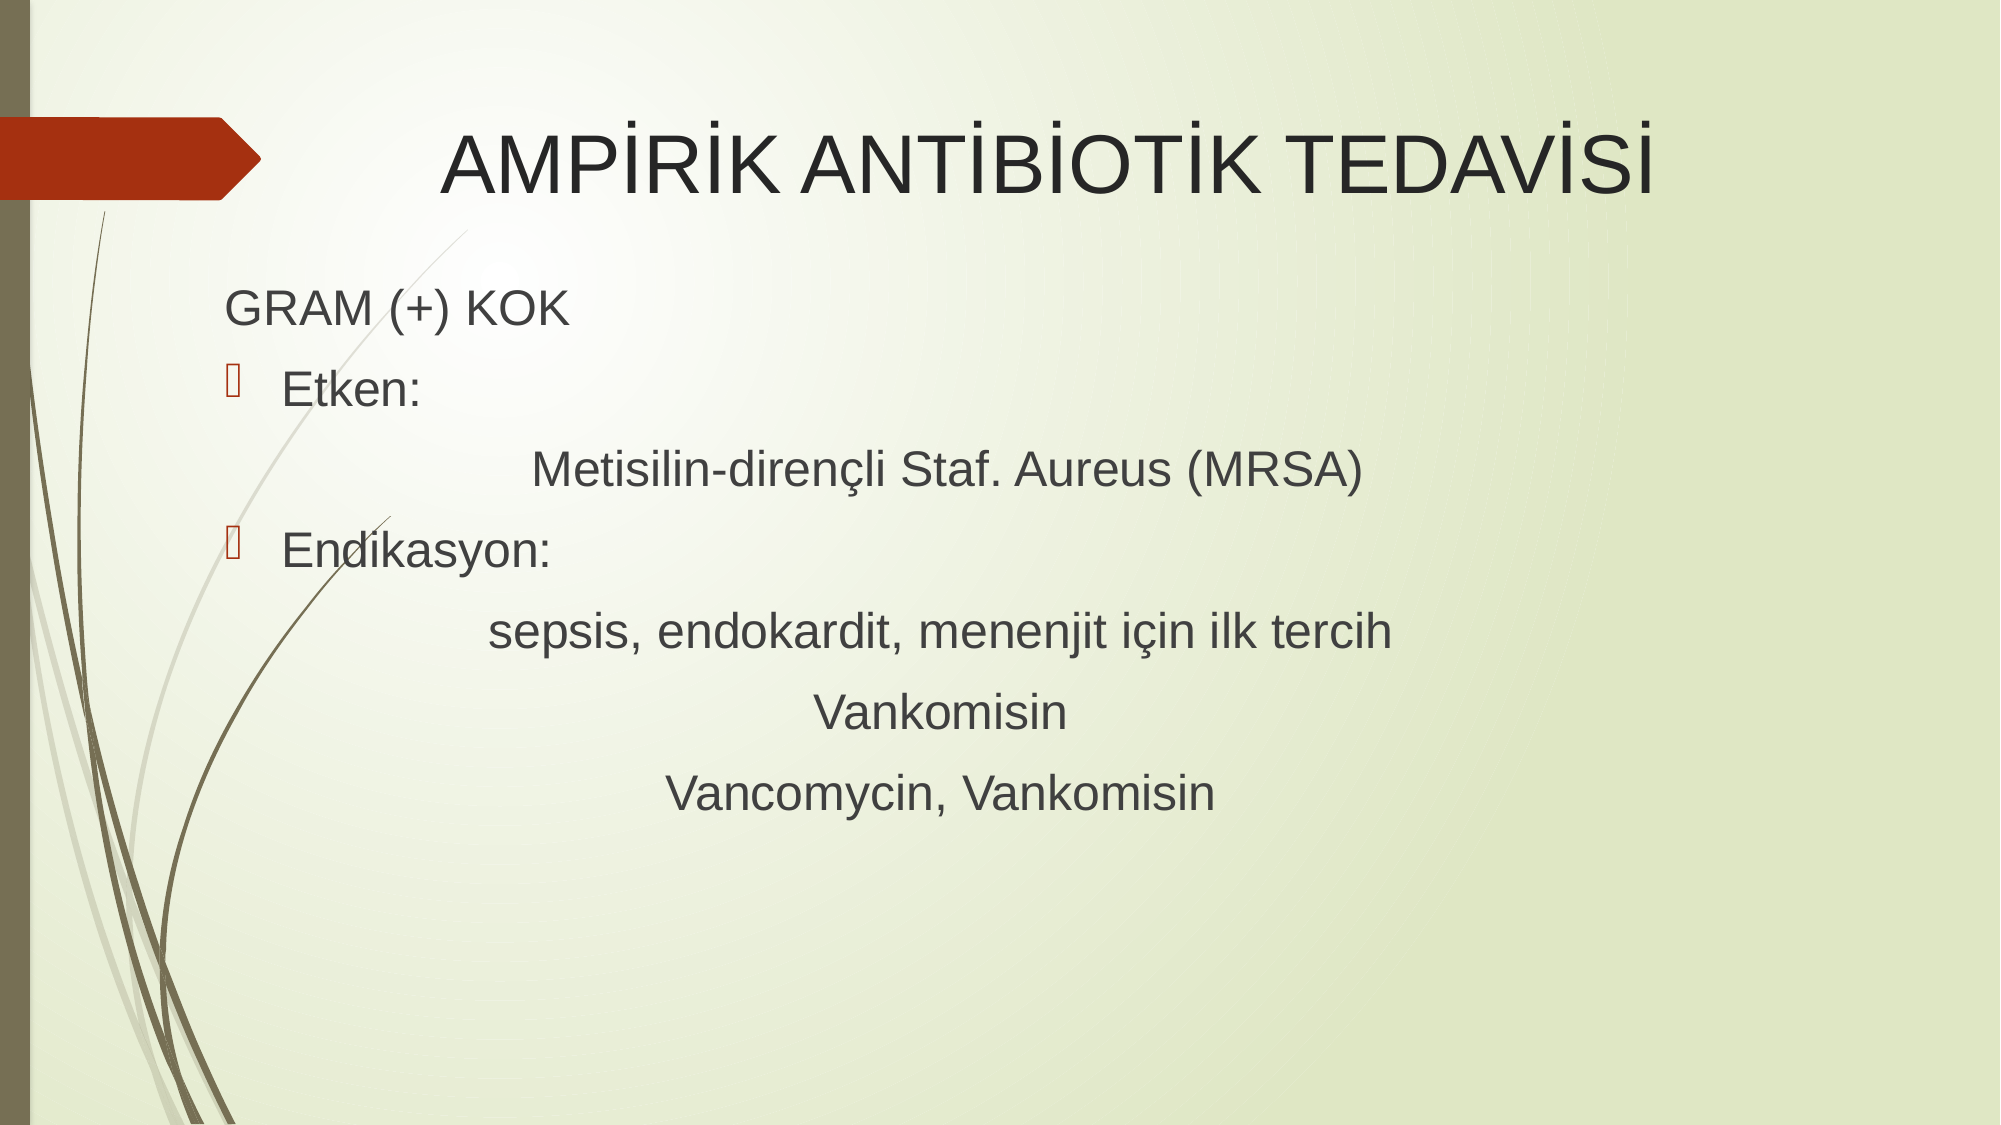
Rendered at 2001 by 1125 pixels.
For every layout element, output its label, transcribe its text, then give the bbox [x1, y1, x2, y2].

list GRAM (+) KOK Etken: Metisilin-dirençli Staf. Aureus (MRSA) Endikasyon: sepsis, endokardit, menenjit için ilk tercih Vankomisin Vancomycin, Vankomisin [209, 267, 1673, 888]
title AMPİRİK ANTİBİOTİK TEDAVİSİ [425, 102, 1888, 313]
